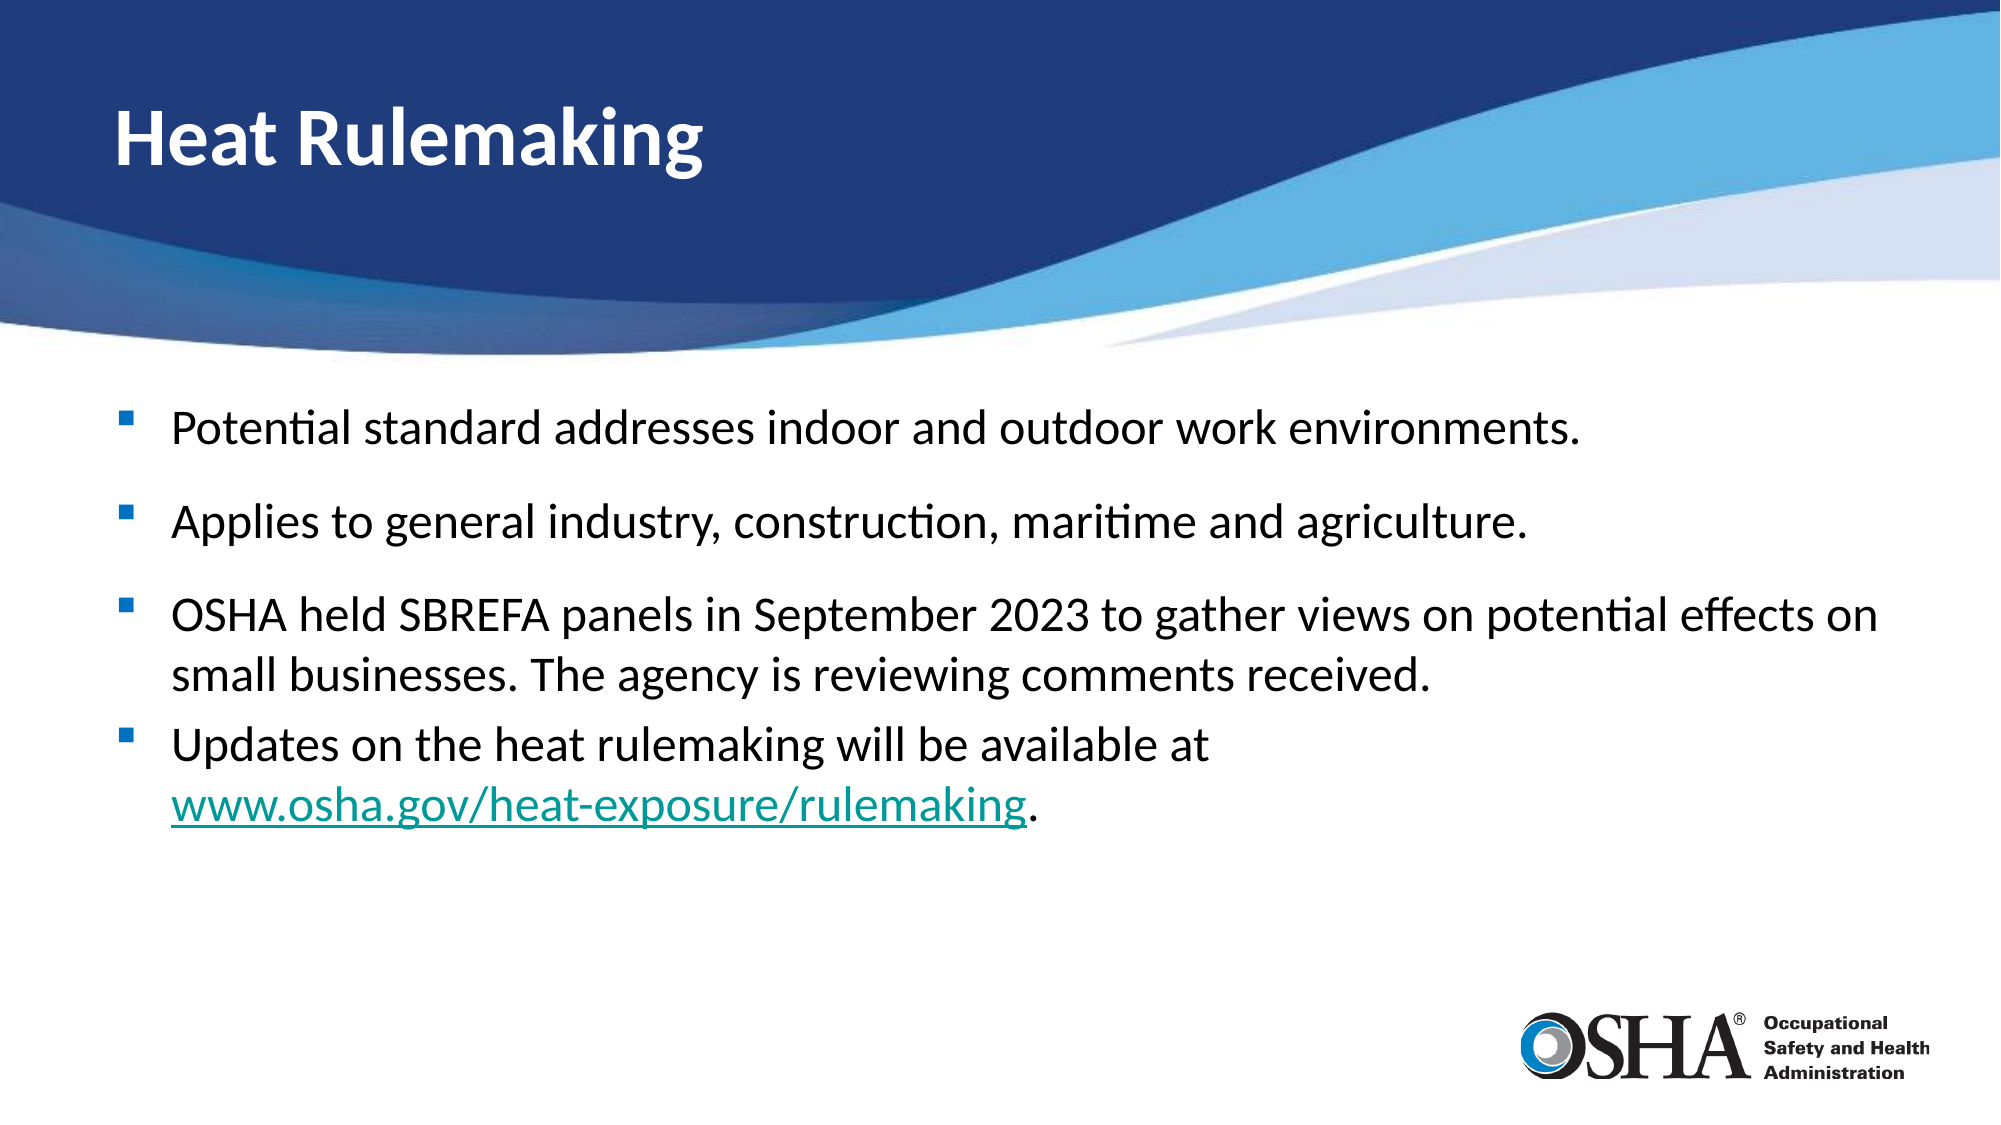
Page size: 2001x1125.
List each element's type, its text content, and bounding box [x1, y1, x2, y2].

list Potential standard addresses indoor and outdoor work environments. Applies to general industry, construction, maritime and agriculture. OSHA held SBREFA panels in September 2023 to gather views on potential effects on small businesses. The agency is reviewing comments received. Updates on the heat rulemaking will be available at www.osha.gov/heat-exposure/rulemaking. [99, 387, 1900, 1005]
title Heat Rulemaking [99, 45, 1517, 233]
picture [0, 0, 2000, 363]
